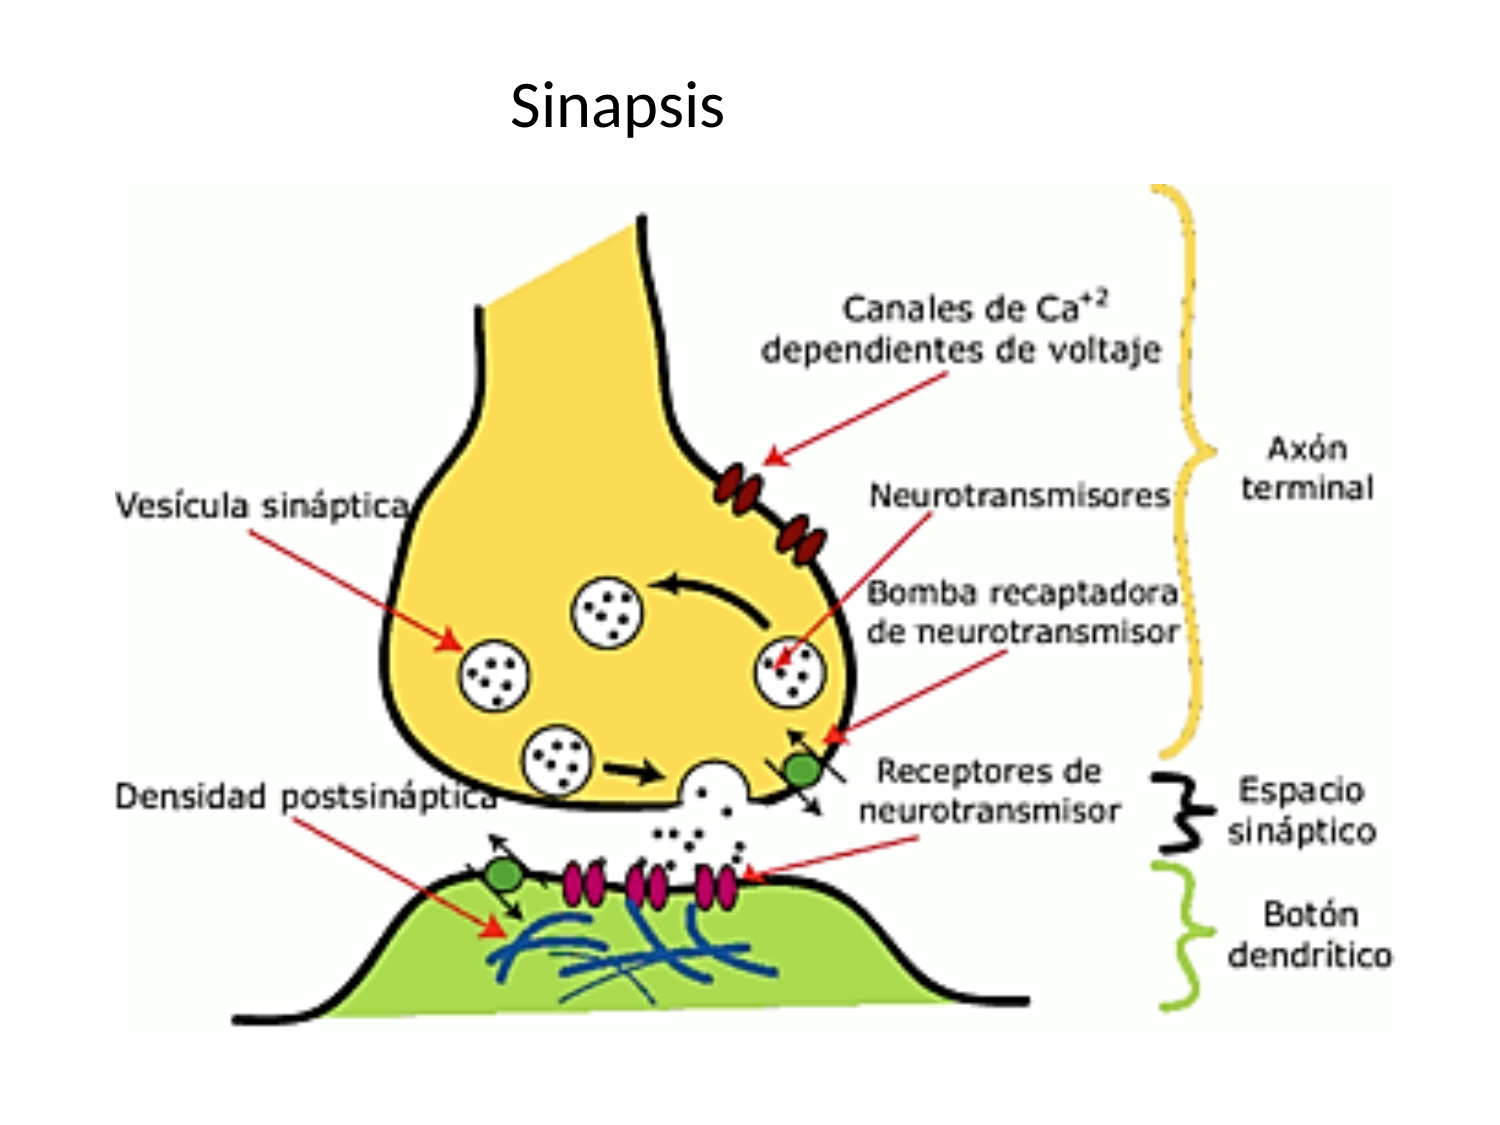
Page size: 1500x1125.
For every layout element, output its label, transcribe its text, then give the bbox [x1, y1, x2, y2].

text_box Sinapsis [496, 53, 756, 149]
picture [115, 184, 1403, 1038]
